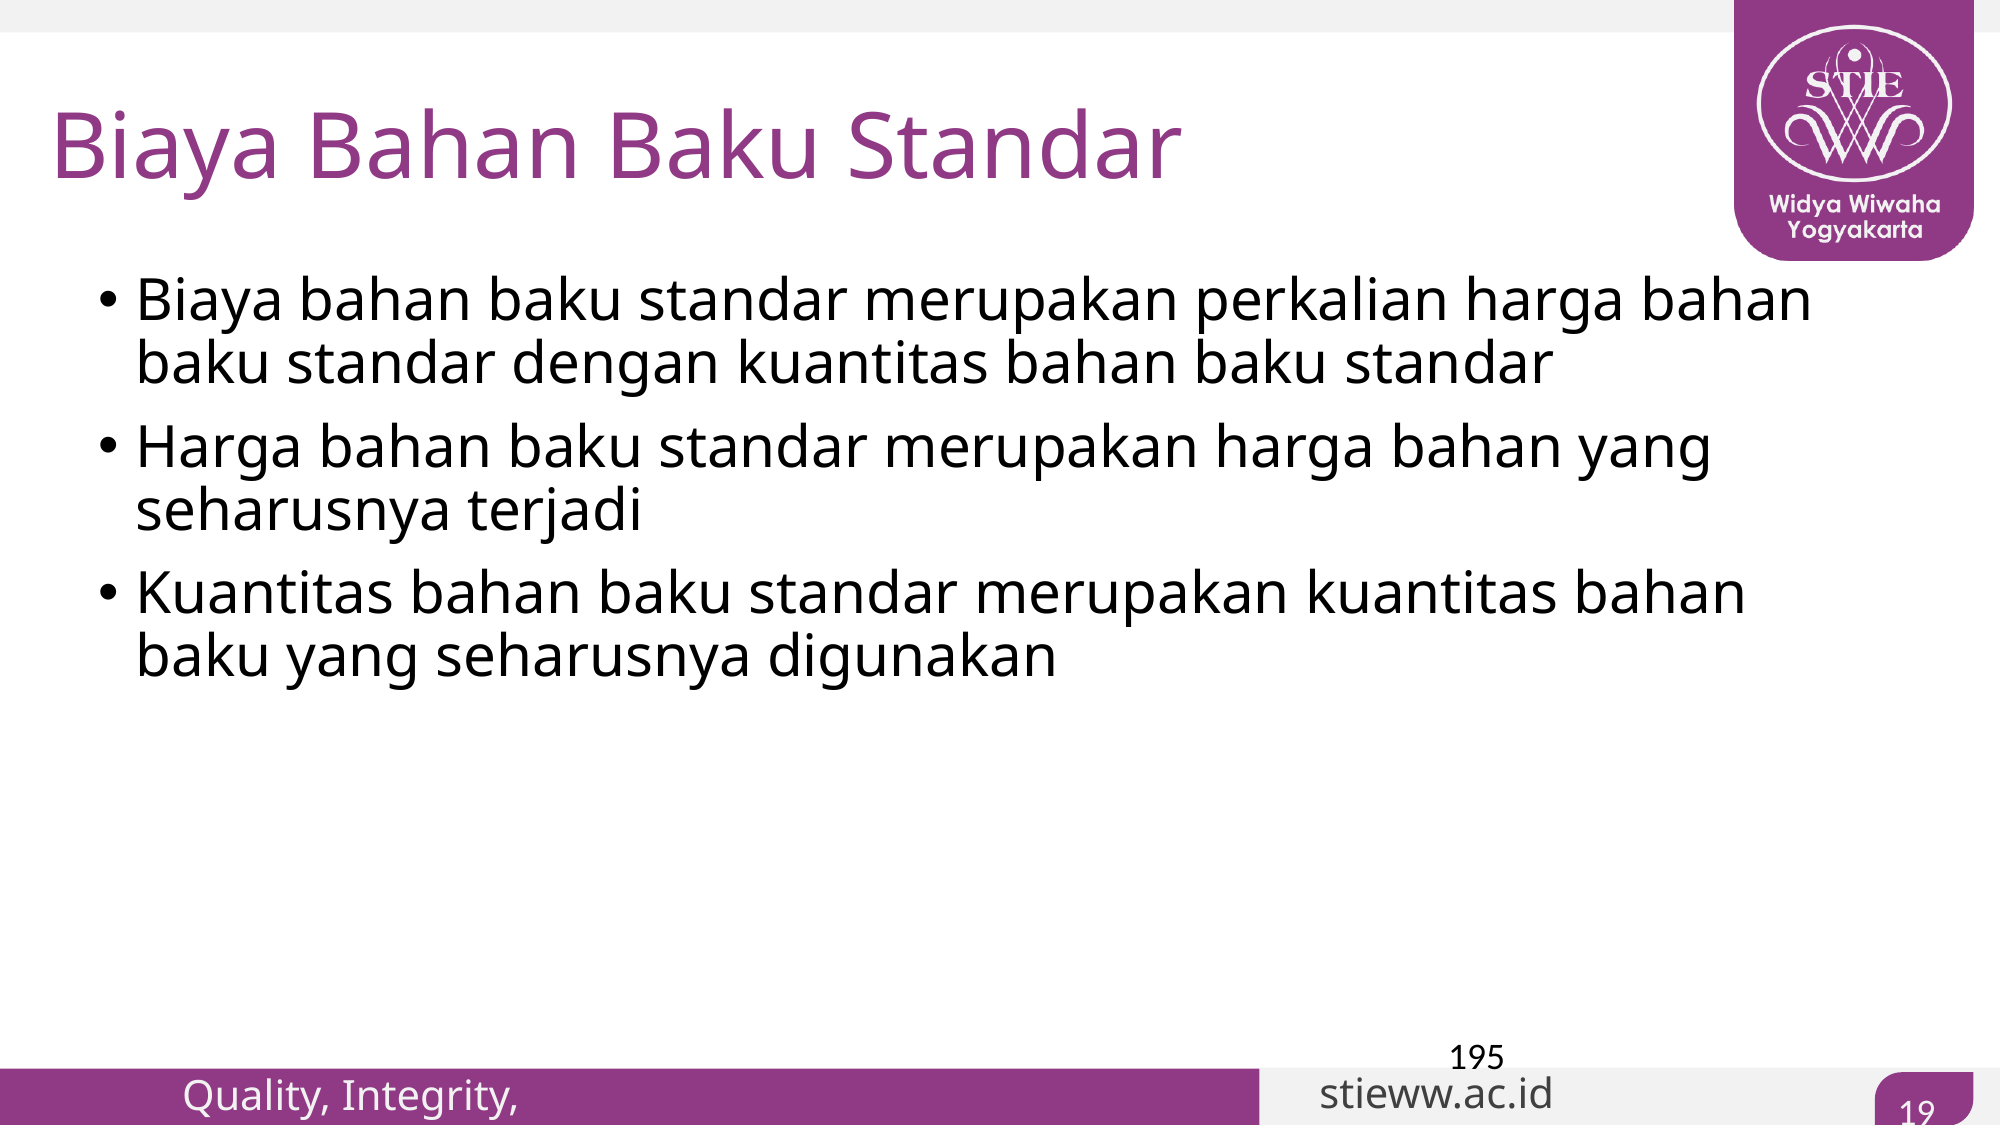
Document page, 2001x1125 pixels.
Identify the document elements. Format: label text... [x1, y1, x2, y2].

picture [1734, 0, 1974, 261]
slide_number 195 [1433, 1024, 1900, 1100]
slide_number [99, 1024, 567, 1100]
footer [683, 1025, 1317, 1100]
list Biaya bahan baku standar merupakan perkalian harga bahan baku standar dengan kuantitas bahan baku standar Harga bahan baku standar merupakan harga bahan yang seharusnya terjadi Kuantitas bahan baku standar merupakan kuantitas bahan baku yang seharusnya digunakan [83, 262, 1900, 1125]
title Biaya Bahan Baku Standar [34, 66, 1702, 232]
